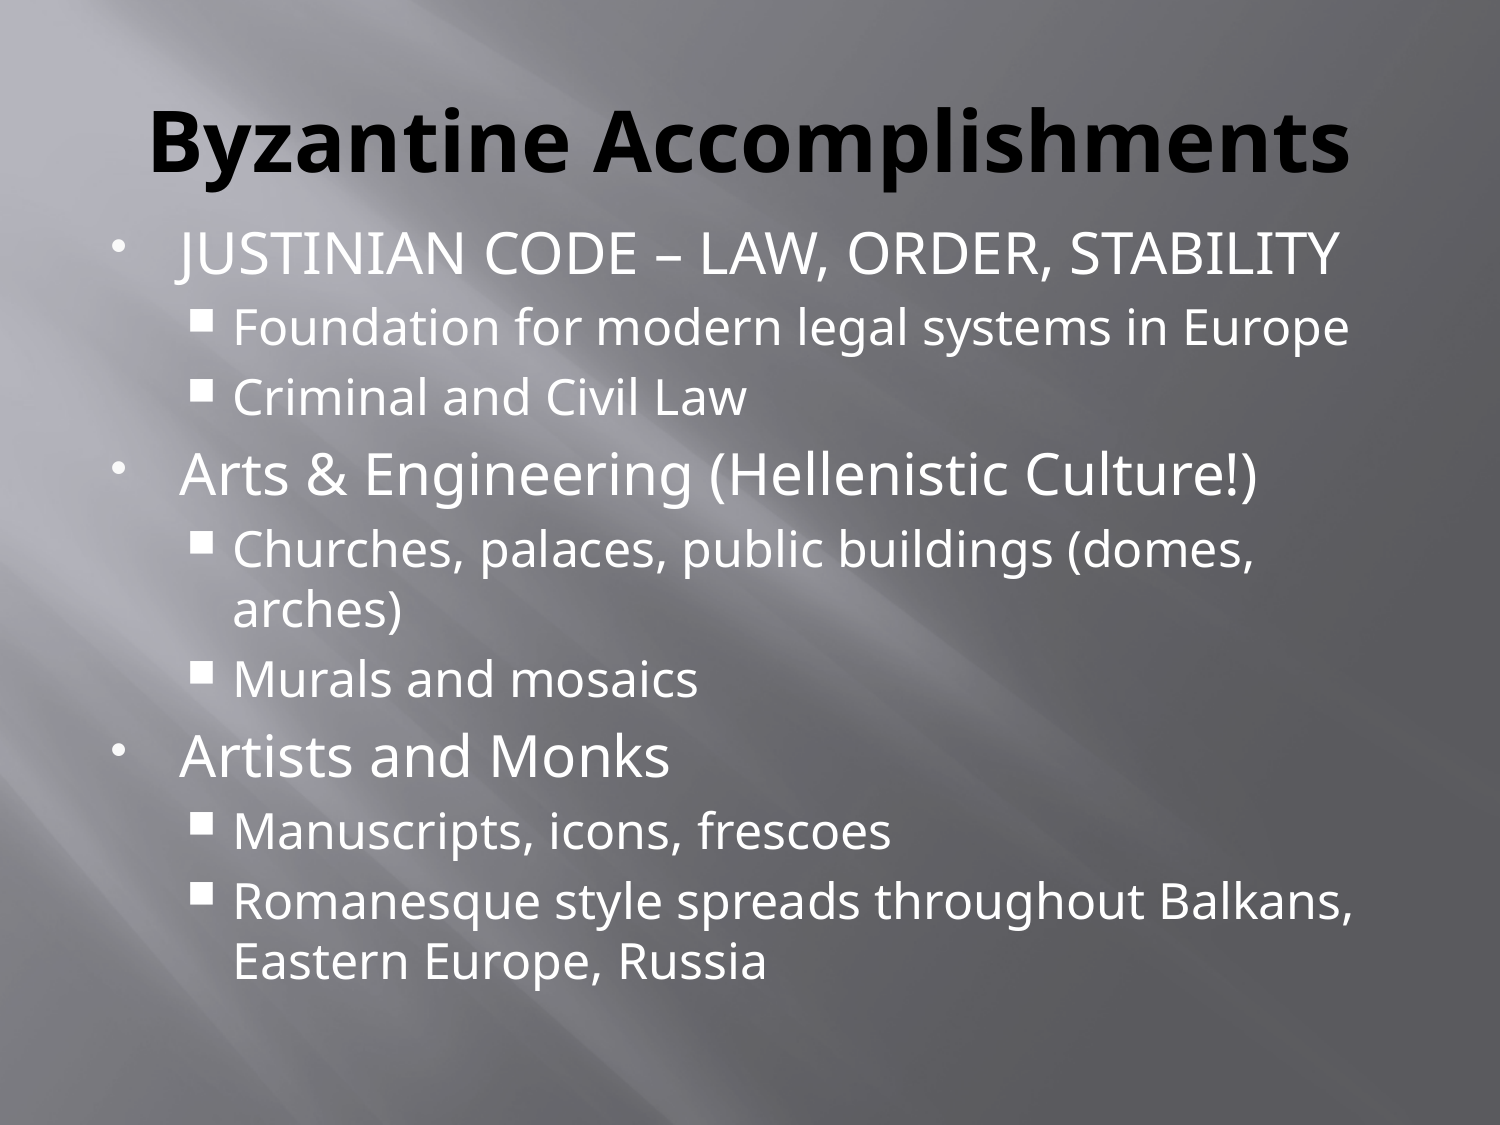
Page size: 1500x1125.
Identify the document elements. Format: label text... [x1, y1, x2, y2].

list JUSTINIAN CODE – LAW, ORDER, STABILITY Foundation for modern legal systems in Europe Criminal and Civil Law Arts & Engineering (Hellenistic Culture!) Churches, palaces, public buildings (domes, arches) Murals and mosaics Artists and Monks Manuscripts, icons, frescoes Romanesque style spreads throughout Balkans, Eastern Europe, Russia [74, 208, 1426, 1036]
title Byzantine Accomplishments [75, 45, 1425, 208]
